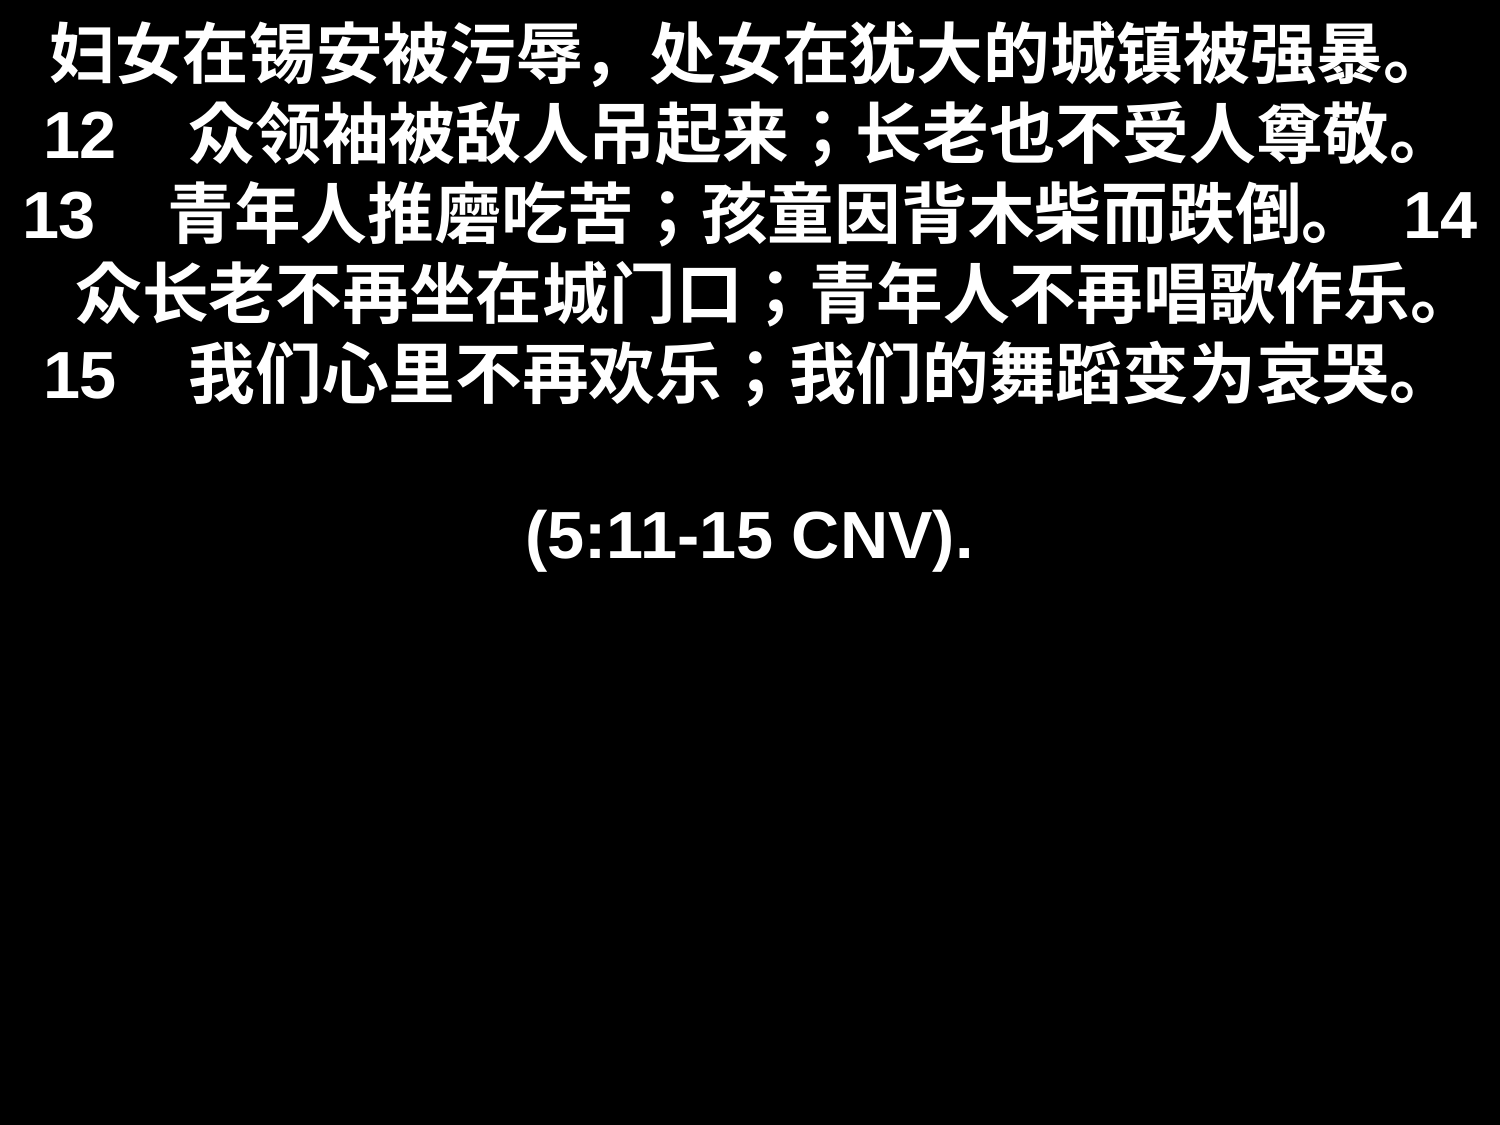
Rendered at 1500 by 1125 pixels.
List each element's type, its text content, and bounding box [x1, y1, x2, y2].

title 妇女在锡安被污辱，处女在犹大的城镇被强暴。 12 众领袖被敌人吊起来；长老也不受人尊敬。 13 青年人推磨吃苦；孩童因背木柴而跌倒。 14 众长老不再坐在城门口；青年人不再唱歌作乐。 15 我们心里不再欢乐；我们的舞蹈变为哀哭。 (5:11-15 CNV). [0, 4, 1500, 776]
